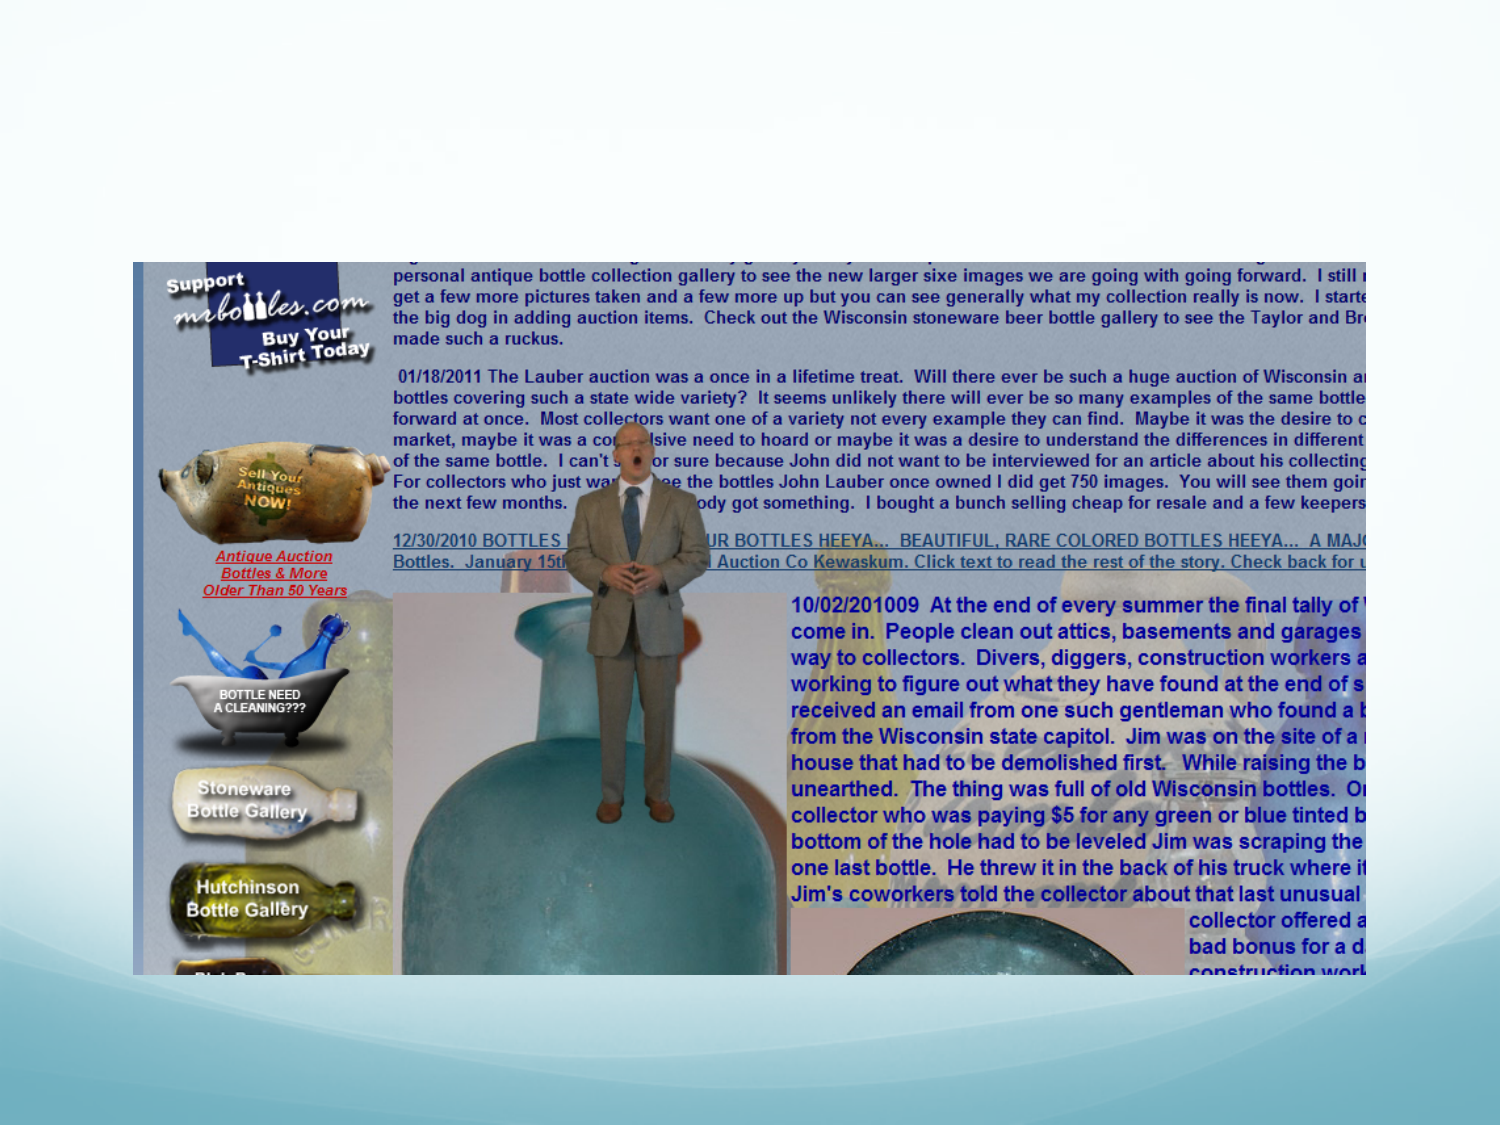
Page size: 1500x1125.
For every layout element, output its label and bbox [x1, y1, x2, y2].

list [89, 261, 1410, 976]
